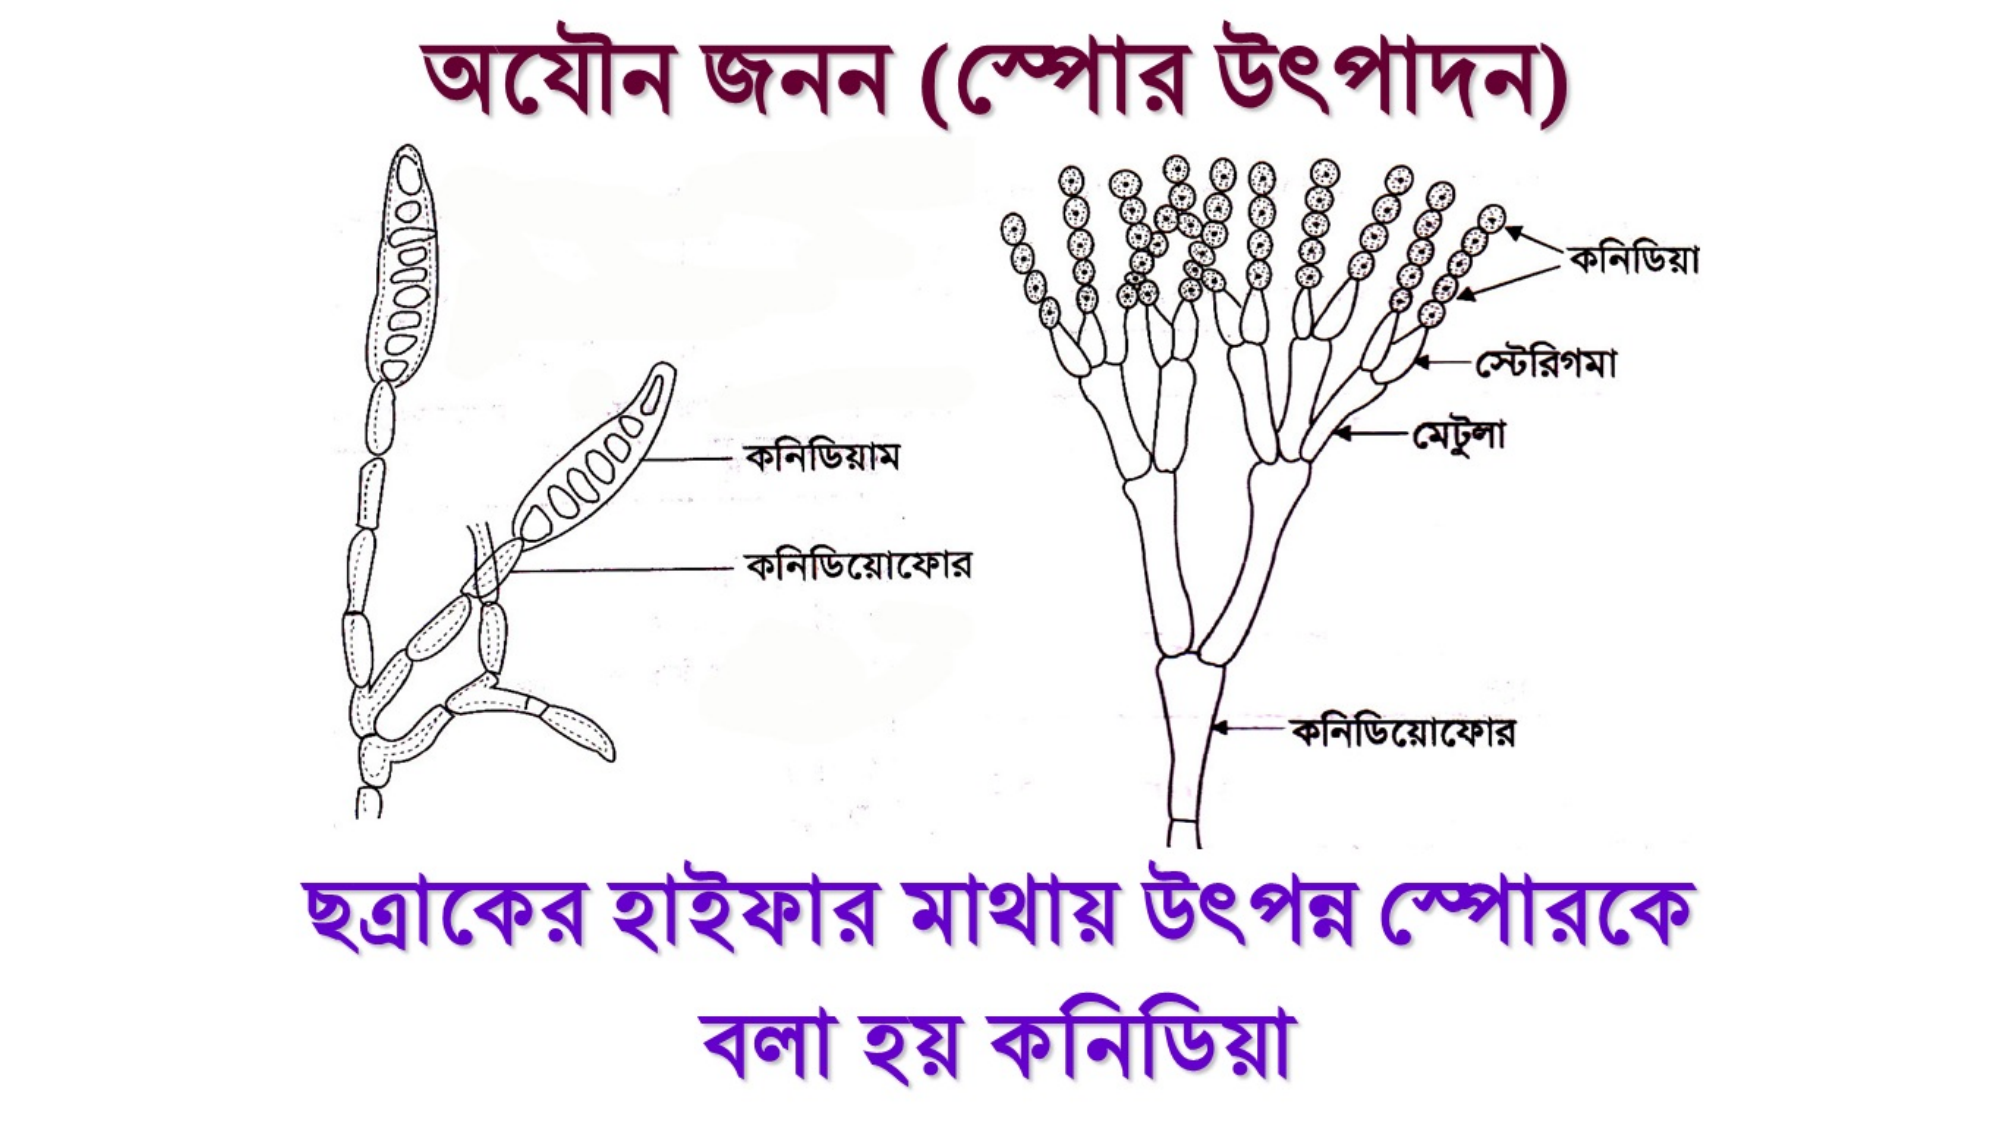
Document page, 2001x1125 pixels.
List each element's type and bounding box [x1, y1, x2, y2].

picture [249, 0, 1750, 1125]
